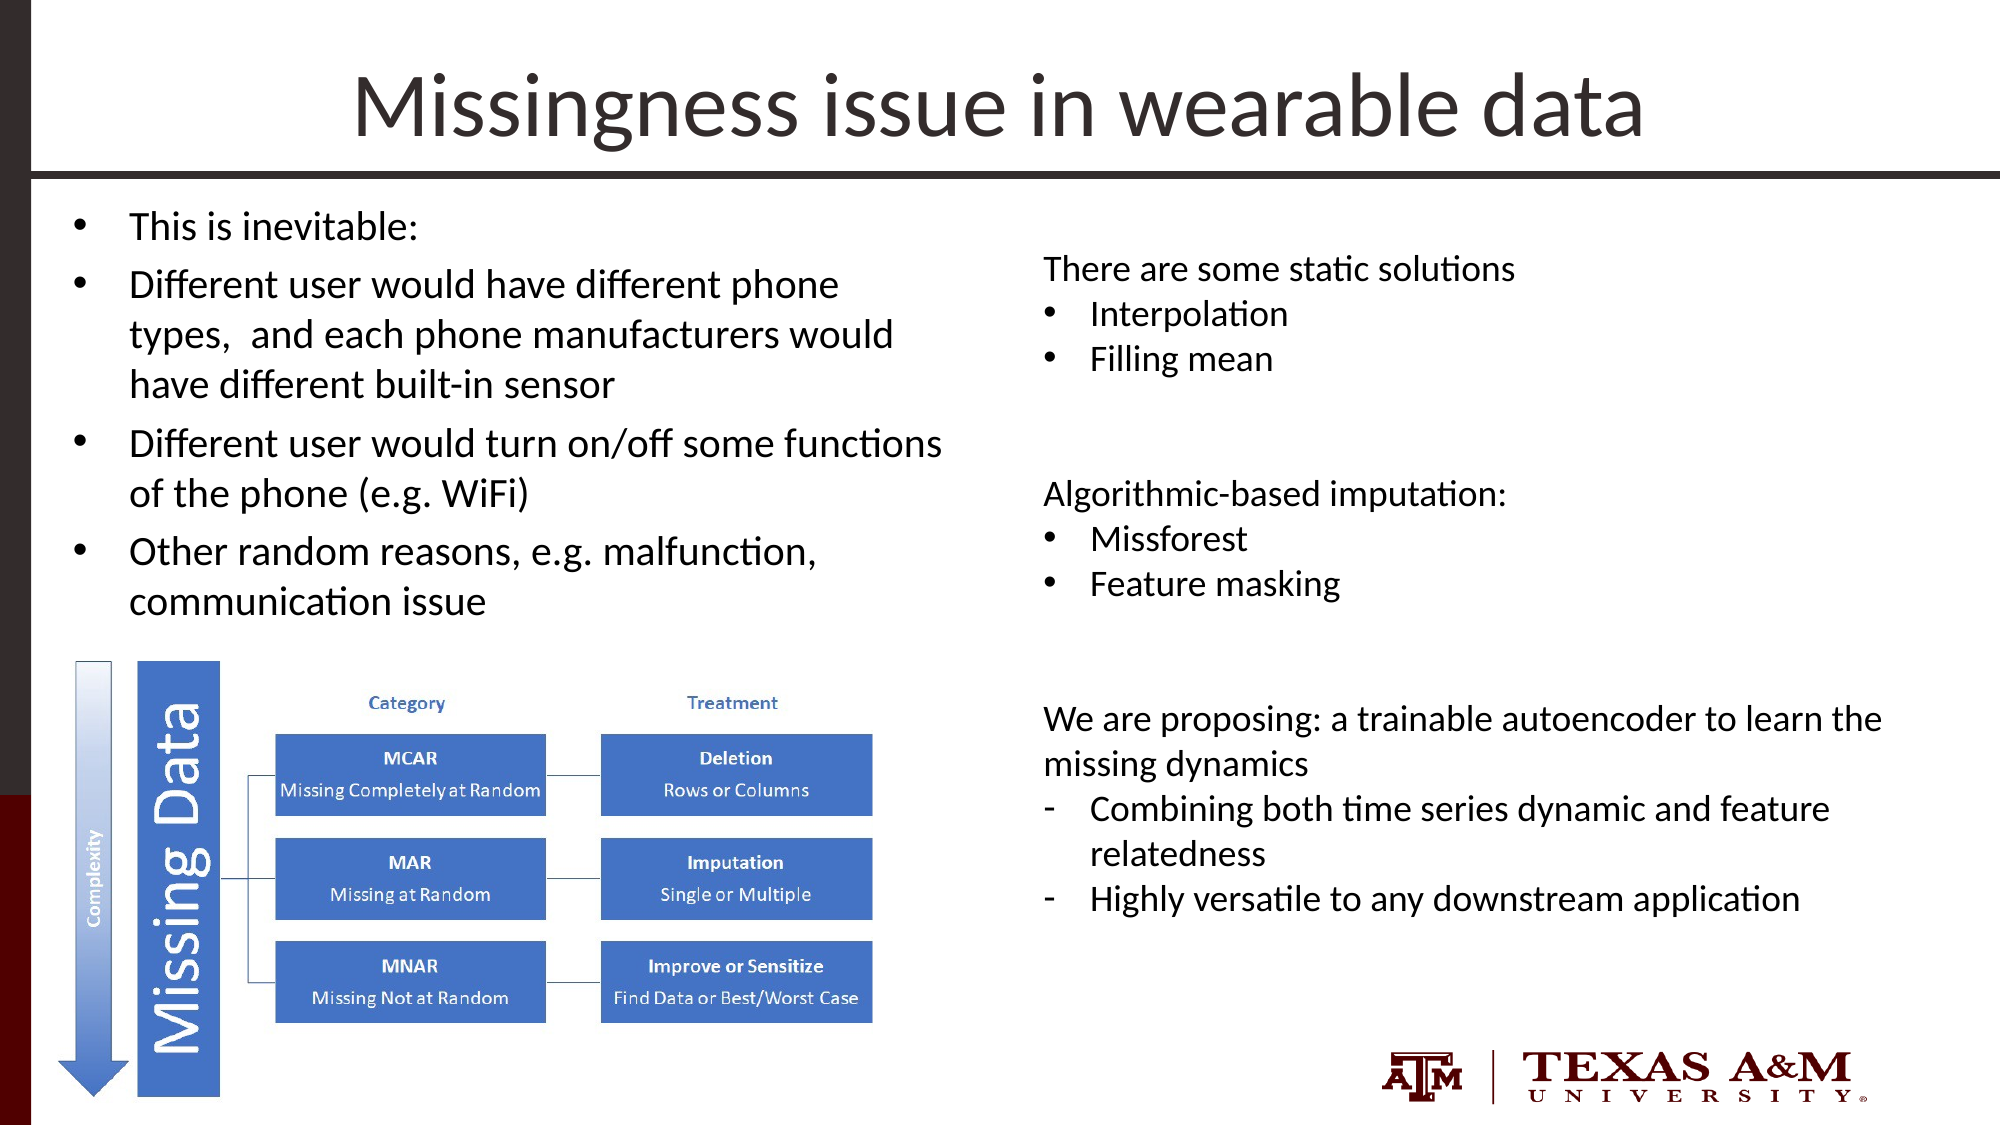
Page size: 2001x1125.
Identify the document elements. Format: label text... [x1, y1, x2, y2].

title Missingness issue in wearable data [99, 24, 1901, 176]
text_box There are some static solutions Interpolation Filling mean Algorithmic-based imputation: Missforest Feature masking We are proposing: a trainable autoencoder to learn the missing dynamics Combining both time series dynamic and feature relatedness Highly versatile to any downstream application [1028, 236, 1959, 972]
picture [1366, 1037, 1875, 1113]
list This is inevitable: Different user would have different phone types, and each phone manufacturers would have different built-in sensor Different user would turn on/off some functions of the phone (e.g. WiFi) Other random reasons, e.g. malfunction, communication issue [57, 191, 959, 934]
picture [57, 633, 874, 1123]
